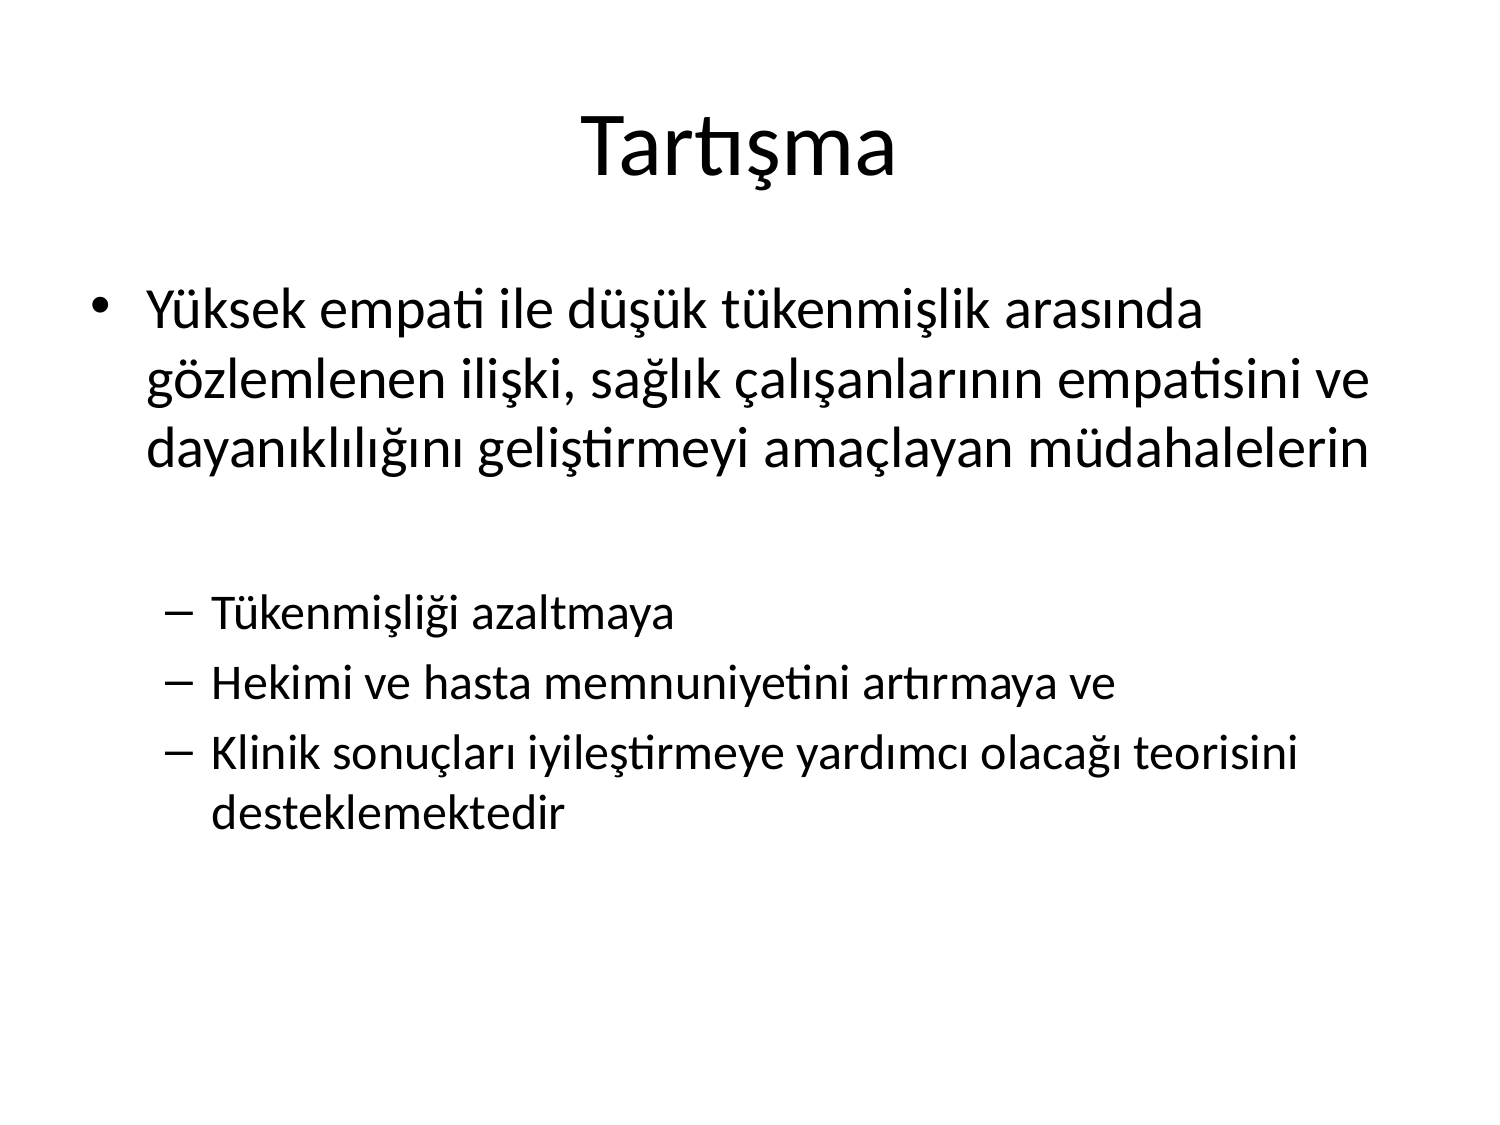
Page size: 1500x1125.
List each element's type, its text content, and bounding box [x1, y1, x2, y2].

title Tartışma [75, 45, 1425, 233]
list Yüksek empati ile düşük tükenmişlik arasında gözlemlenen ilişki, sağlık çalışanlarının empatisini ve dayanıklılığını geliştirmeyi amaçlayan müdahalelerin Tükenmişliği azaltmaya Hekimi ve hasta memnuniyetini artırmaya ve Klinik sonuçları iyileştirmeye yardımcı olacağı teorisini desteklemektedir [75, 262, 1425, 1005]
